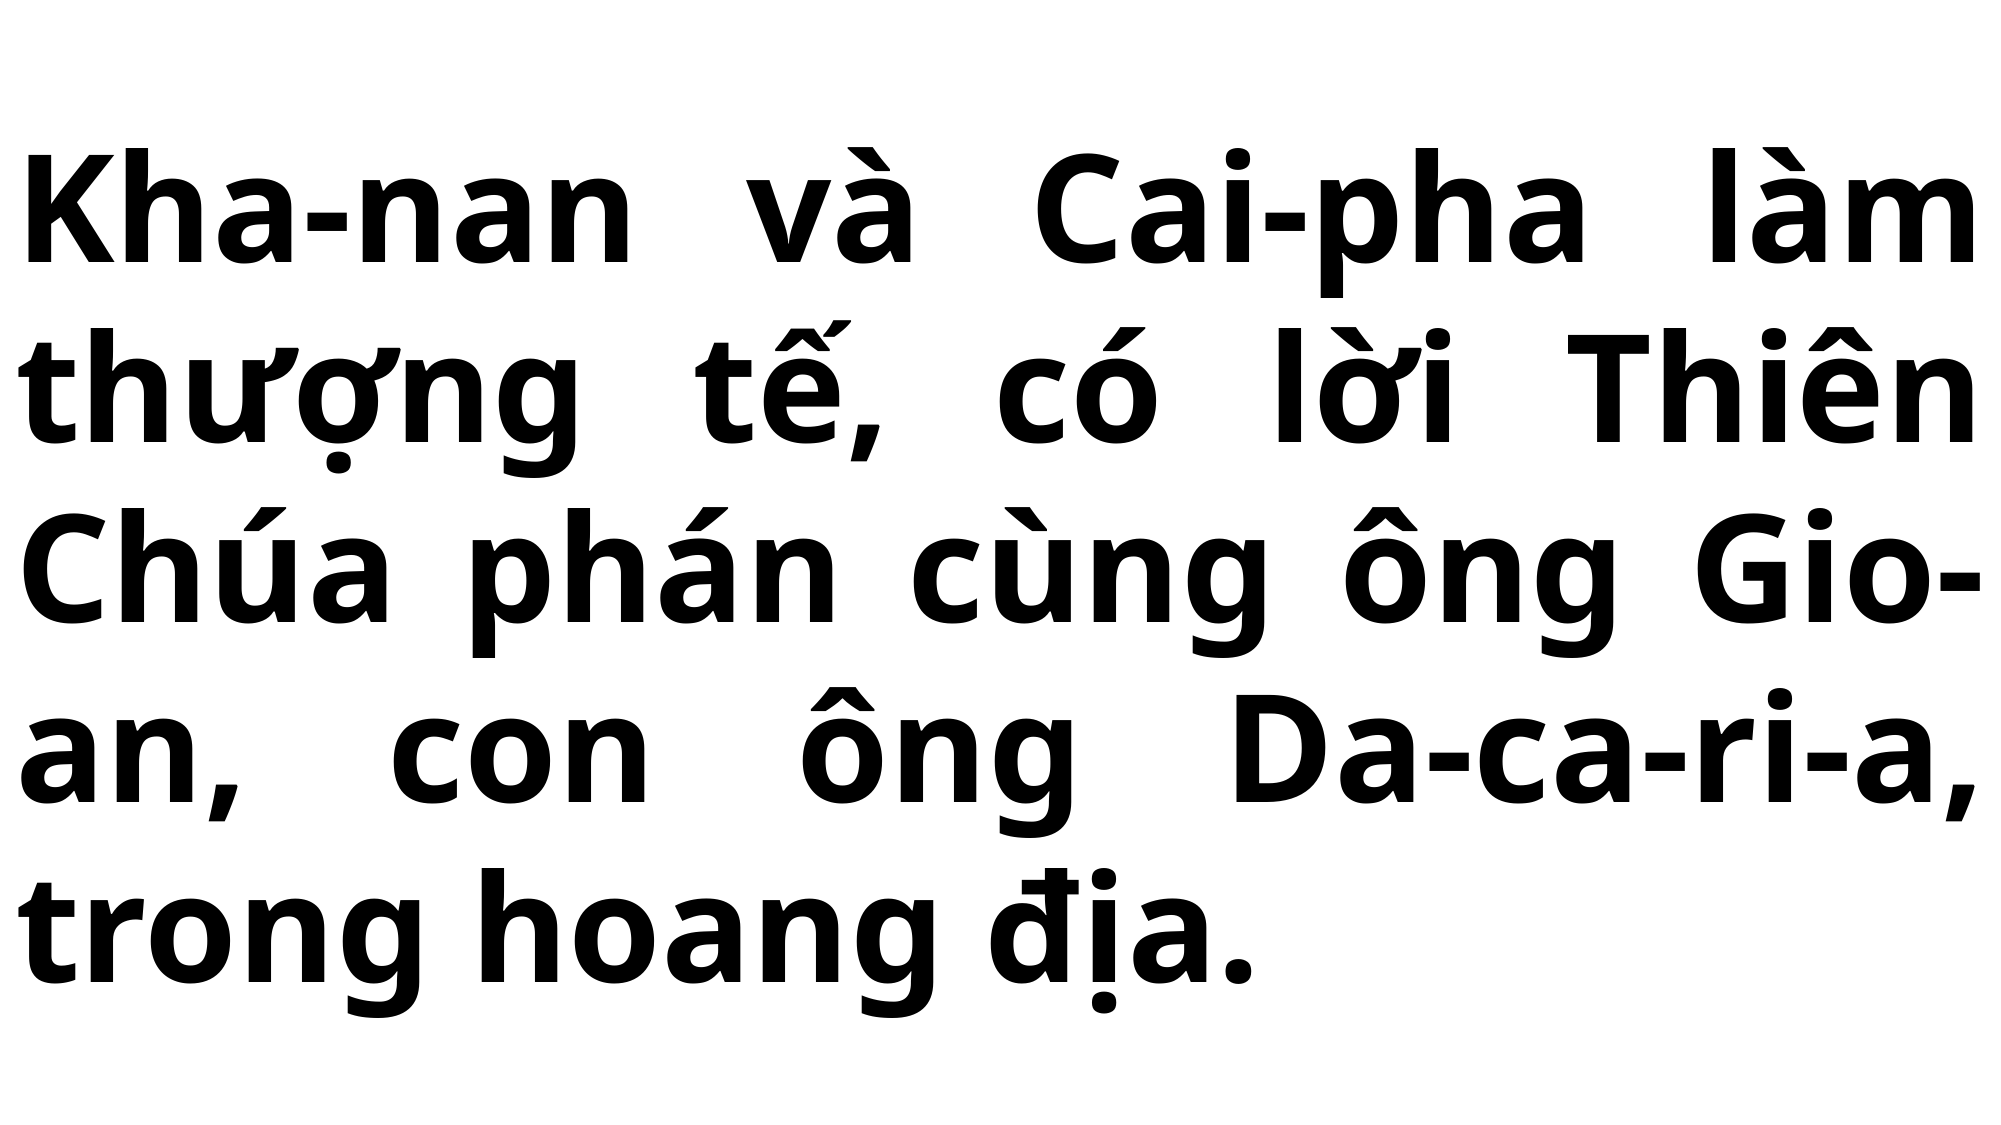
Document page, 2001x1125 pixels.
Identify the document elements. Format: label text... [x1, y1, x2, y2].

title Kha-nan và Cai-pha làm thượng tế, có lời Thiên Chúa phán cùng ông Gio-an, con ông Da-ca-ri-a, trong hoang địa. [0, 0, 2000, 1125]
